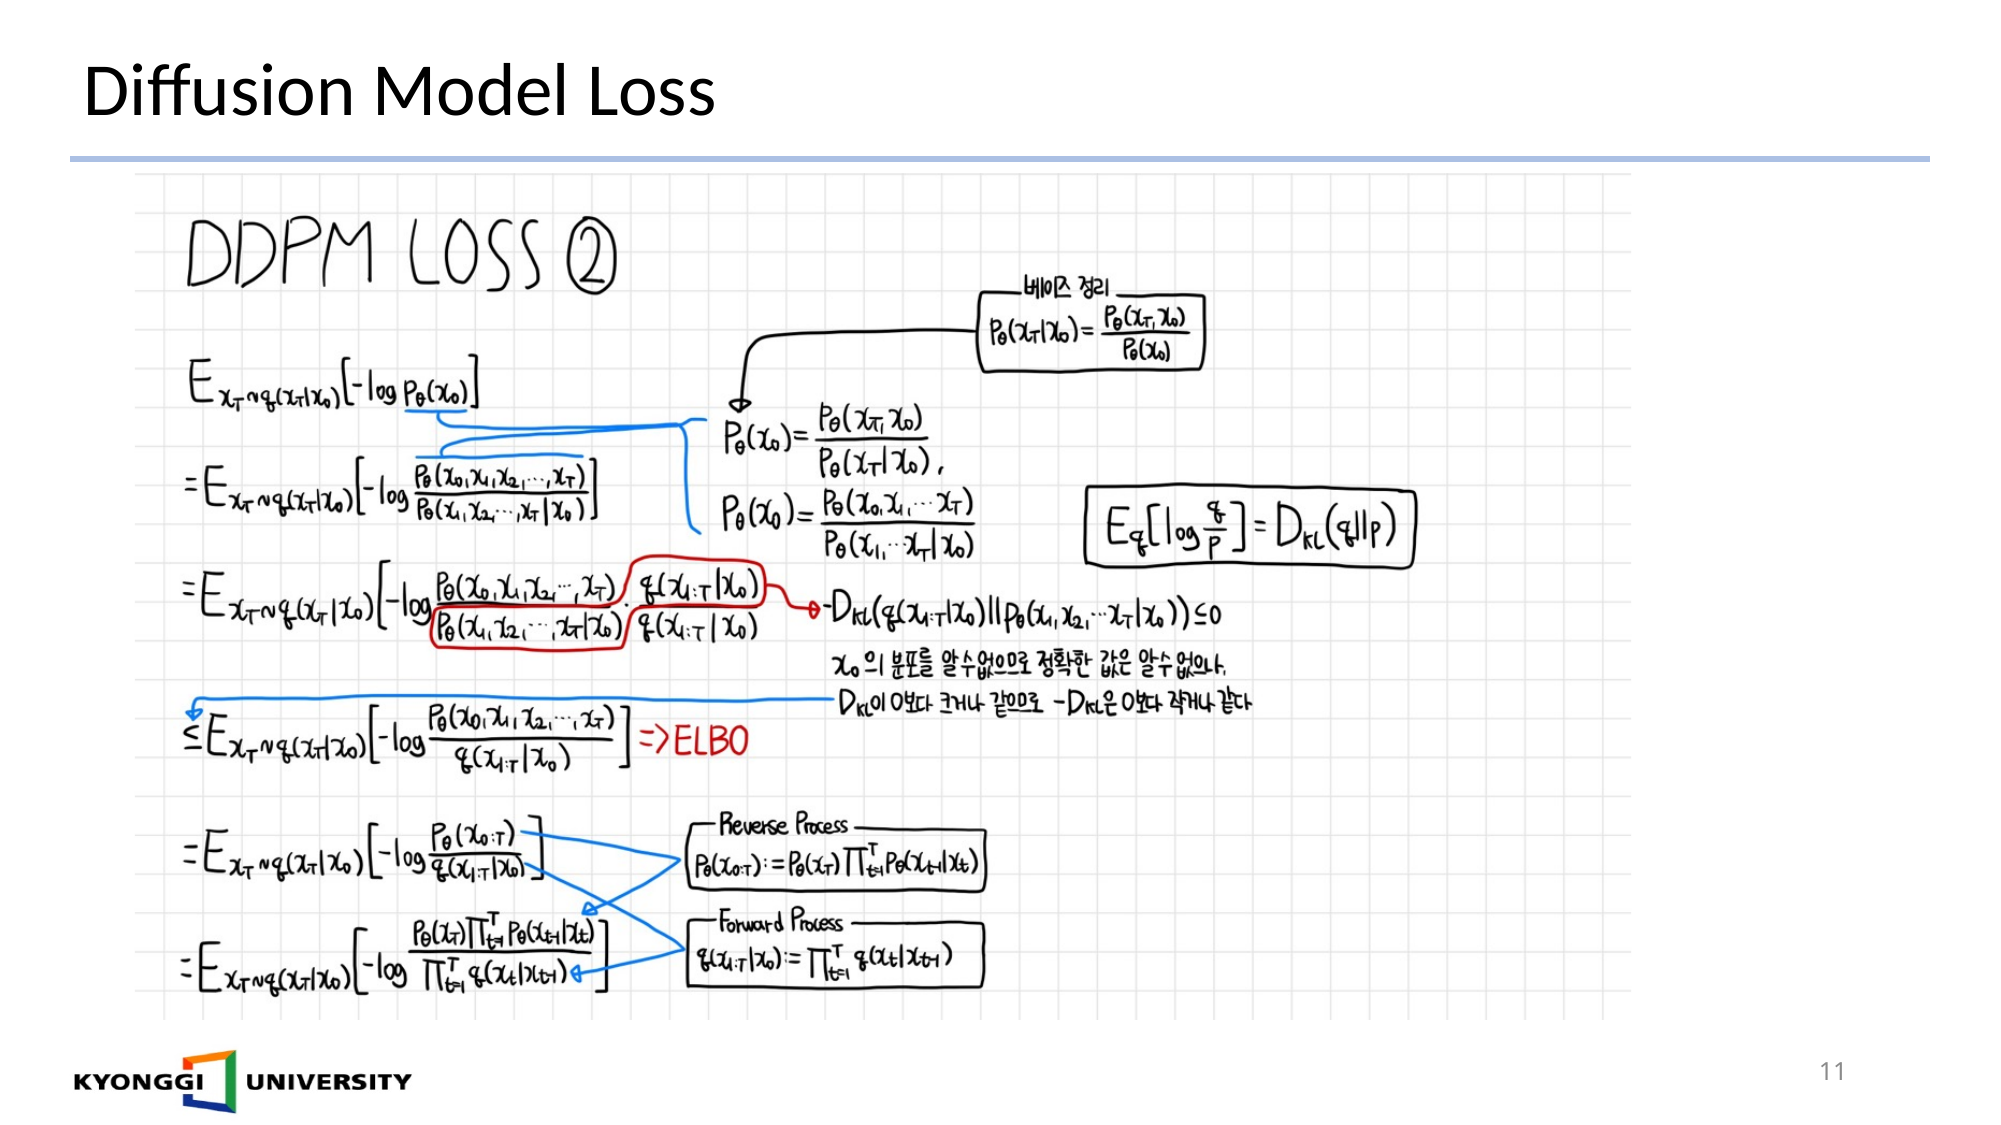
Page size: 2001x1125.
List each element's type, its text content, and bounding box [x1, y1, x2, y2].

title Diffusion Model Loss [68, 32, 1698, 150]
slide_number 11 [1412, 1042, 1863, 1103]
picture [69, 1044, 418, 1124]
picture [134, 173, 1632, 1020]
